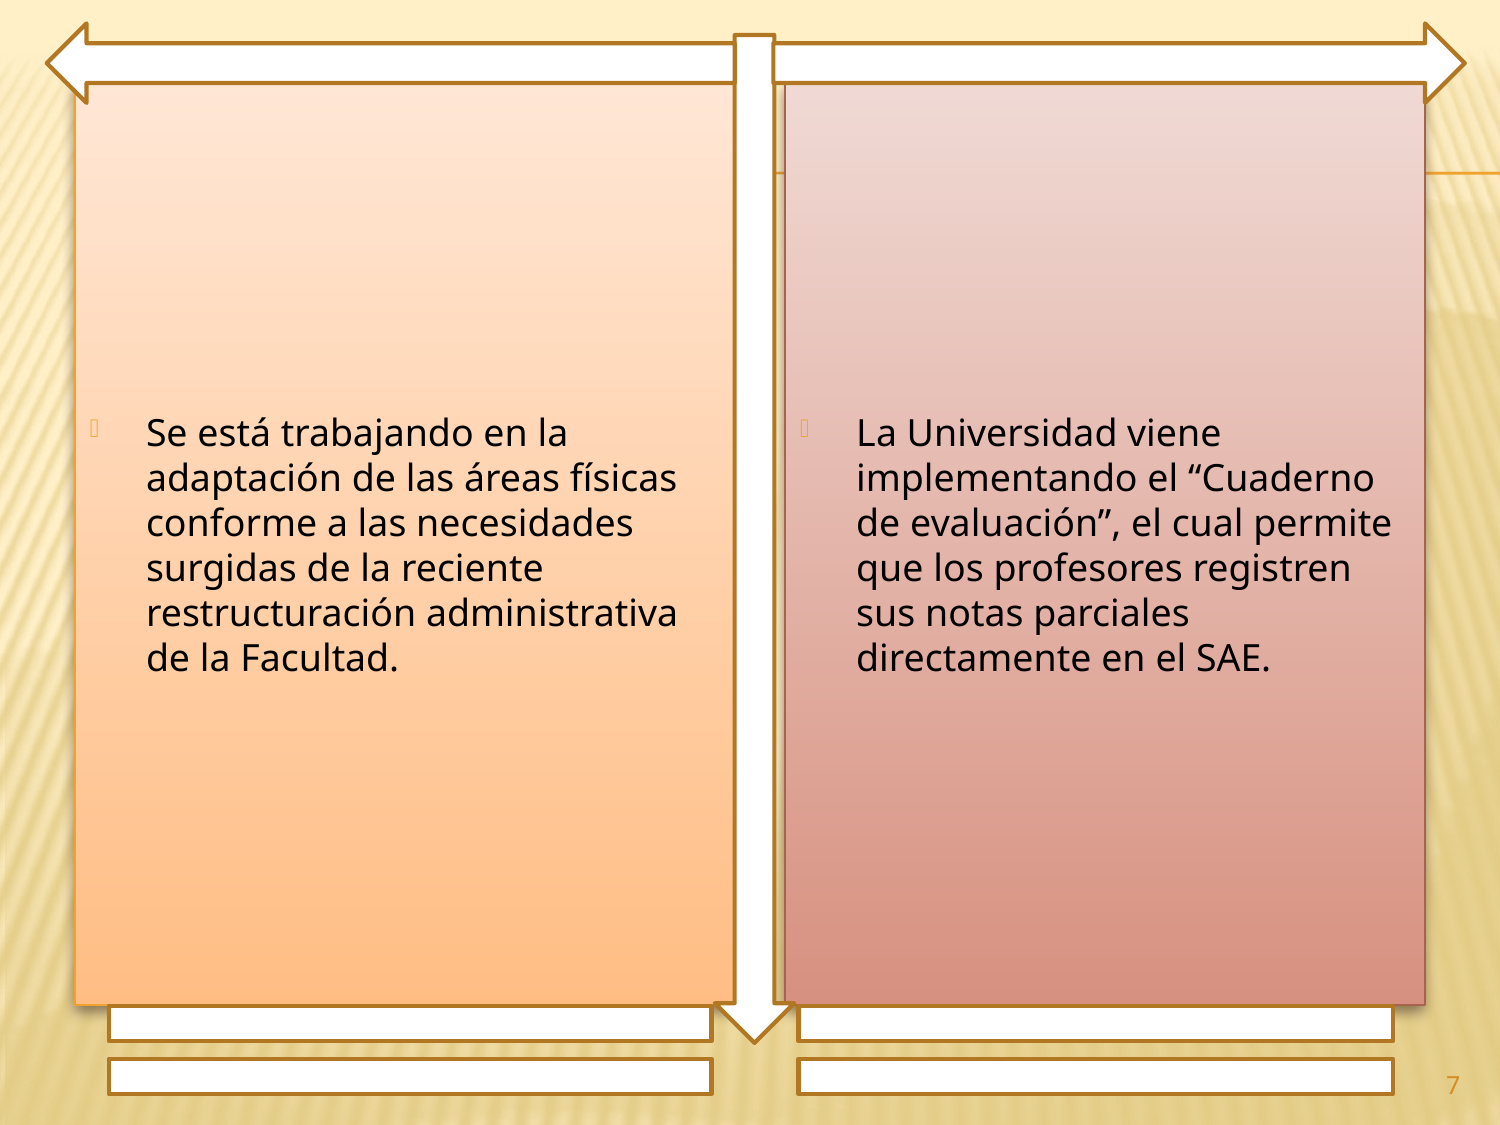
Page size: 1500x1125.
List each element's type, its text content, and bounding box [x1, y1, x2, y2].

text_box [44, 21, 737, 105]
slide_number 7 [1350, 1062, 1475, 1103]
list La Universidad viene implementando el “Cuaderno de evaluación”, el cual permite que los profesores registren sus notas parciales directamente en el SAE. [784, 86, 1426, 1006]
text_box [796, 1004, 1395, 1043]
text_box [107, 1004, 714, 1043]
text_box [712, 32, 797, 1046]
text_box [107, 1057, 714, 1096]
text_box [771, 21, 1467, 105]
text_box [796, 1057, 1395, 1096]
list Se está trabajando en la adaptación de las áreas físicas conforme a las necesidades surgidas de la reciente restructuración administrativa de la Facultad. [74, 86, 732, 1006]
